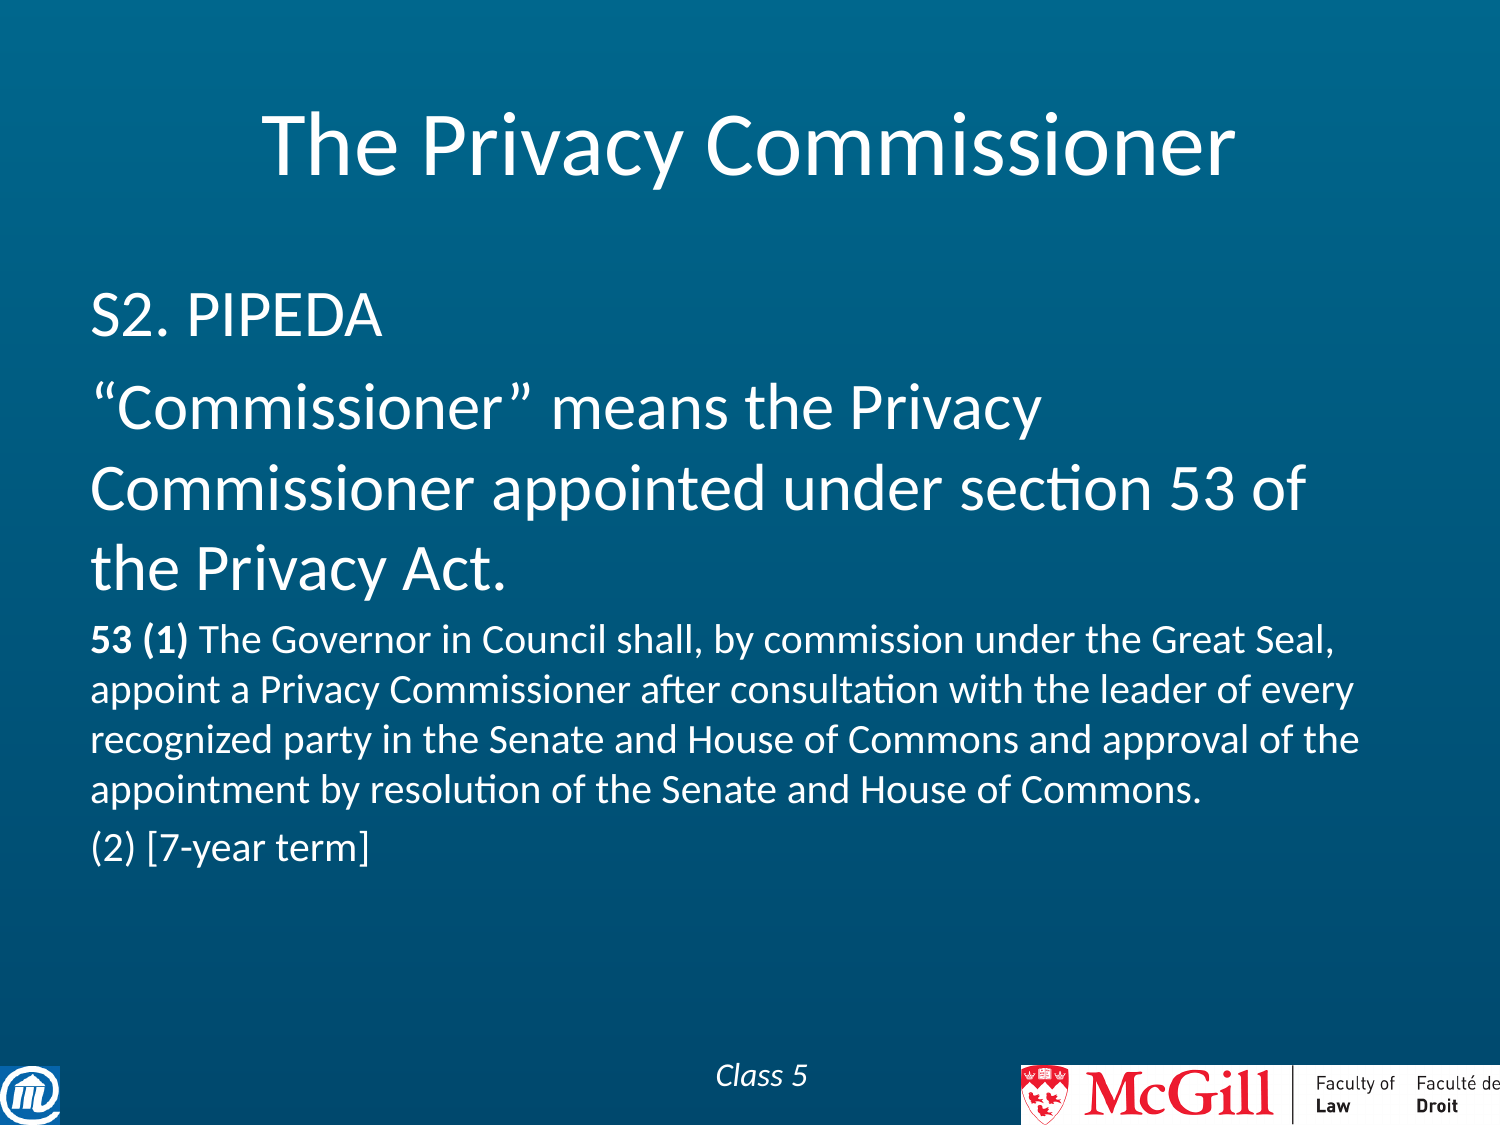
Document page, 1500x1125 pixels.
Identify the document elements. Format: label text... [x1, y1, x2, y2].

list S2. PIPEDA “Commissioner” means the Privacy Commissioner appointed under section 53 of the Privacy Act. 53 (1) The Governor in Council shall, by commission under the Great Seal, appoint a Privacy Commissioner after consultation with the leader of every recognized party in the Senate and House of Commons and approval of the appointment by resolution of the Senate and House of Commons. (2) [7-year term] [75, 262, 1425, 1005]
title The Privacy Commissioner [75, 45, 1425, 233]
picture [1022, 1066, 1500, 1125]
picture [0, 1067, 59, 1125]
footer Class 5 [490, 1042, 1034, 1103]
